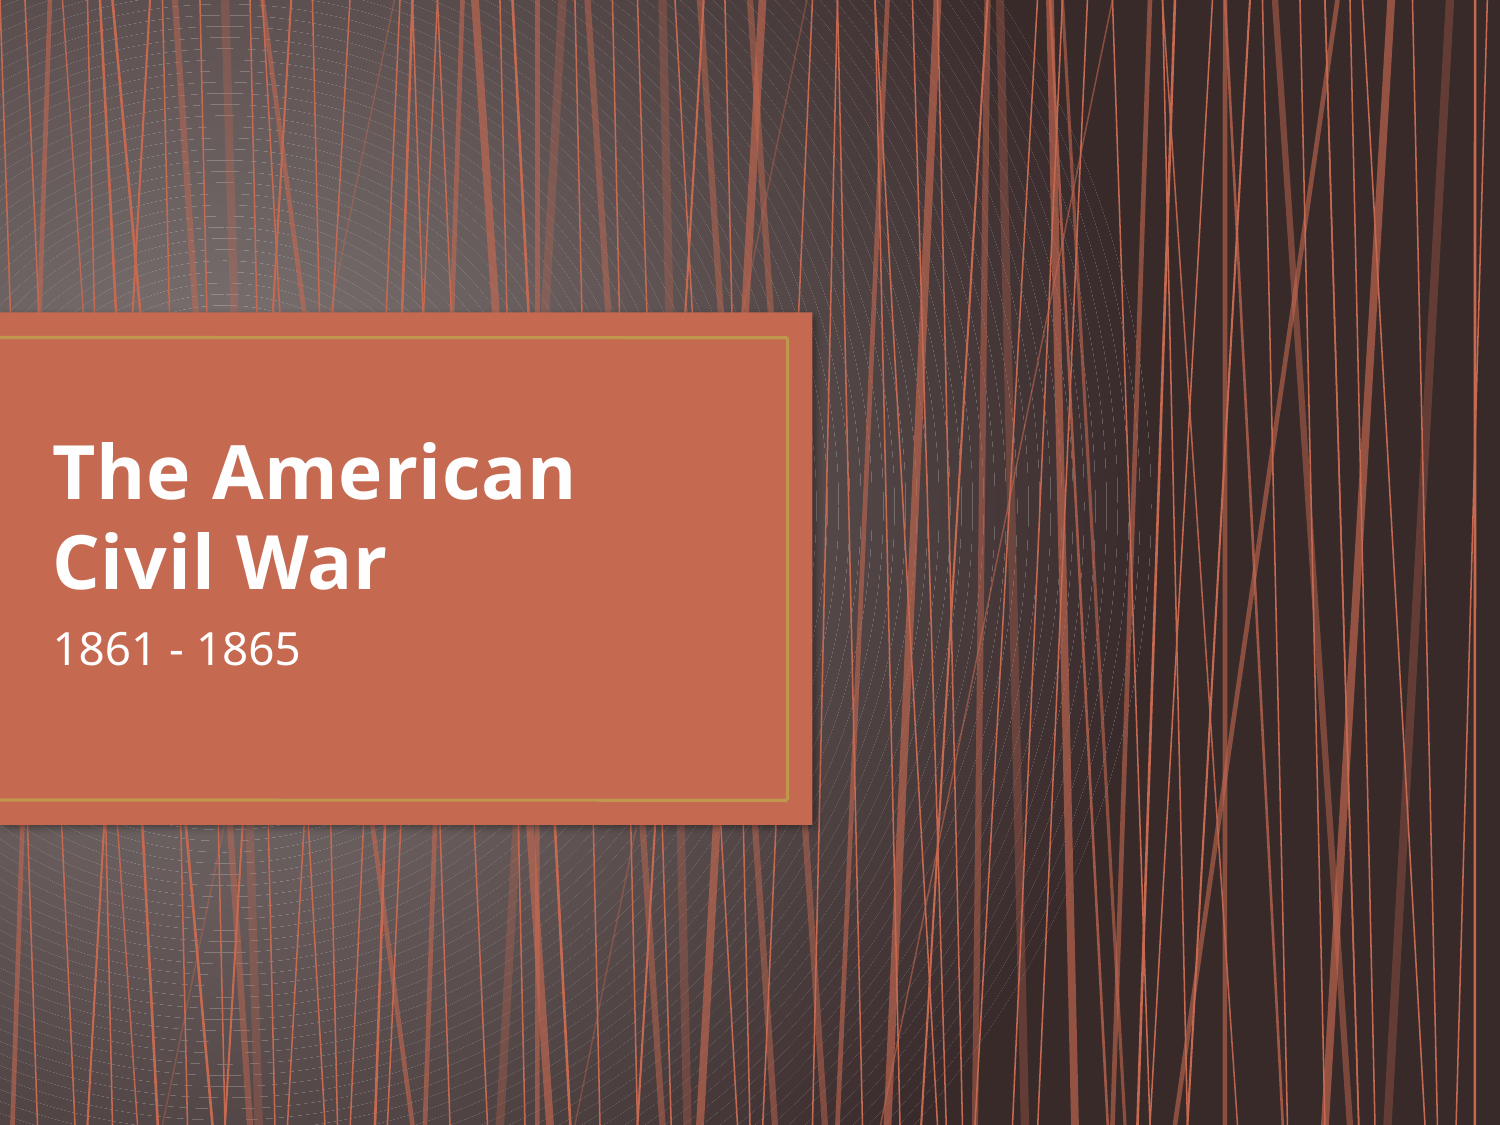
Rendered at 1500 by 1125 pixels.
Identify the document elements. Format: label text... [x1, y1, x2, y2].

subtitle 1861 - 1865 [37, 612, 763, 788]
title The American Civil War [37, 349, 763, 612]
